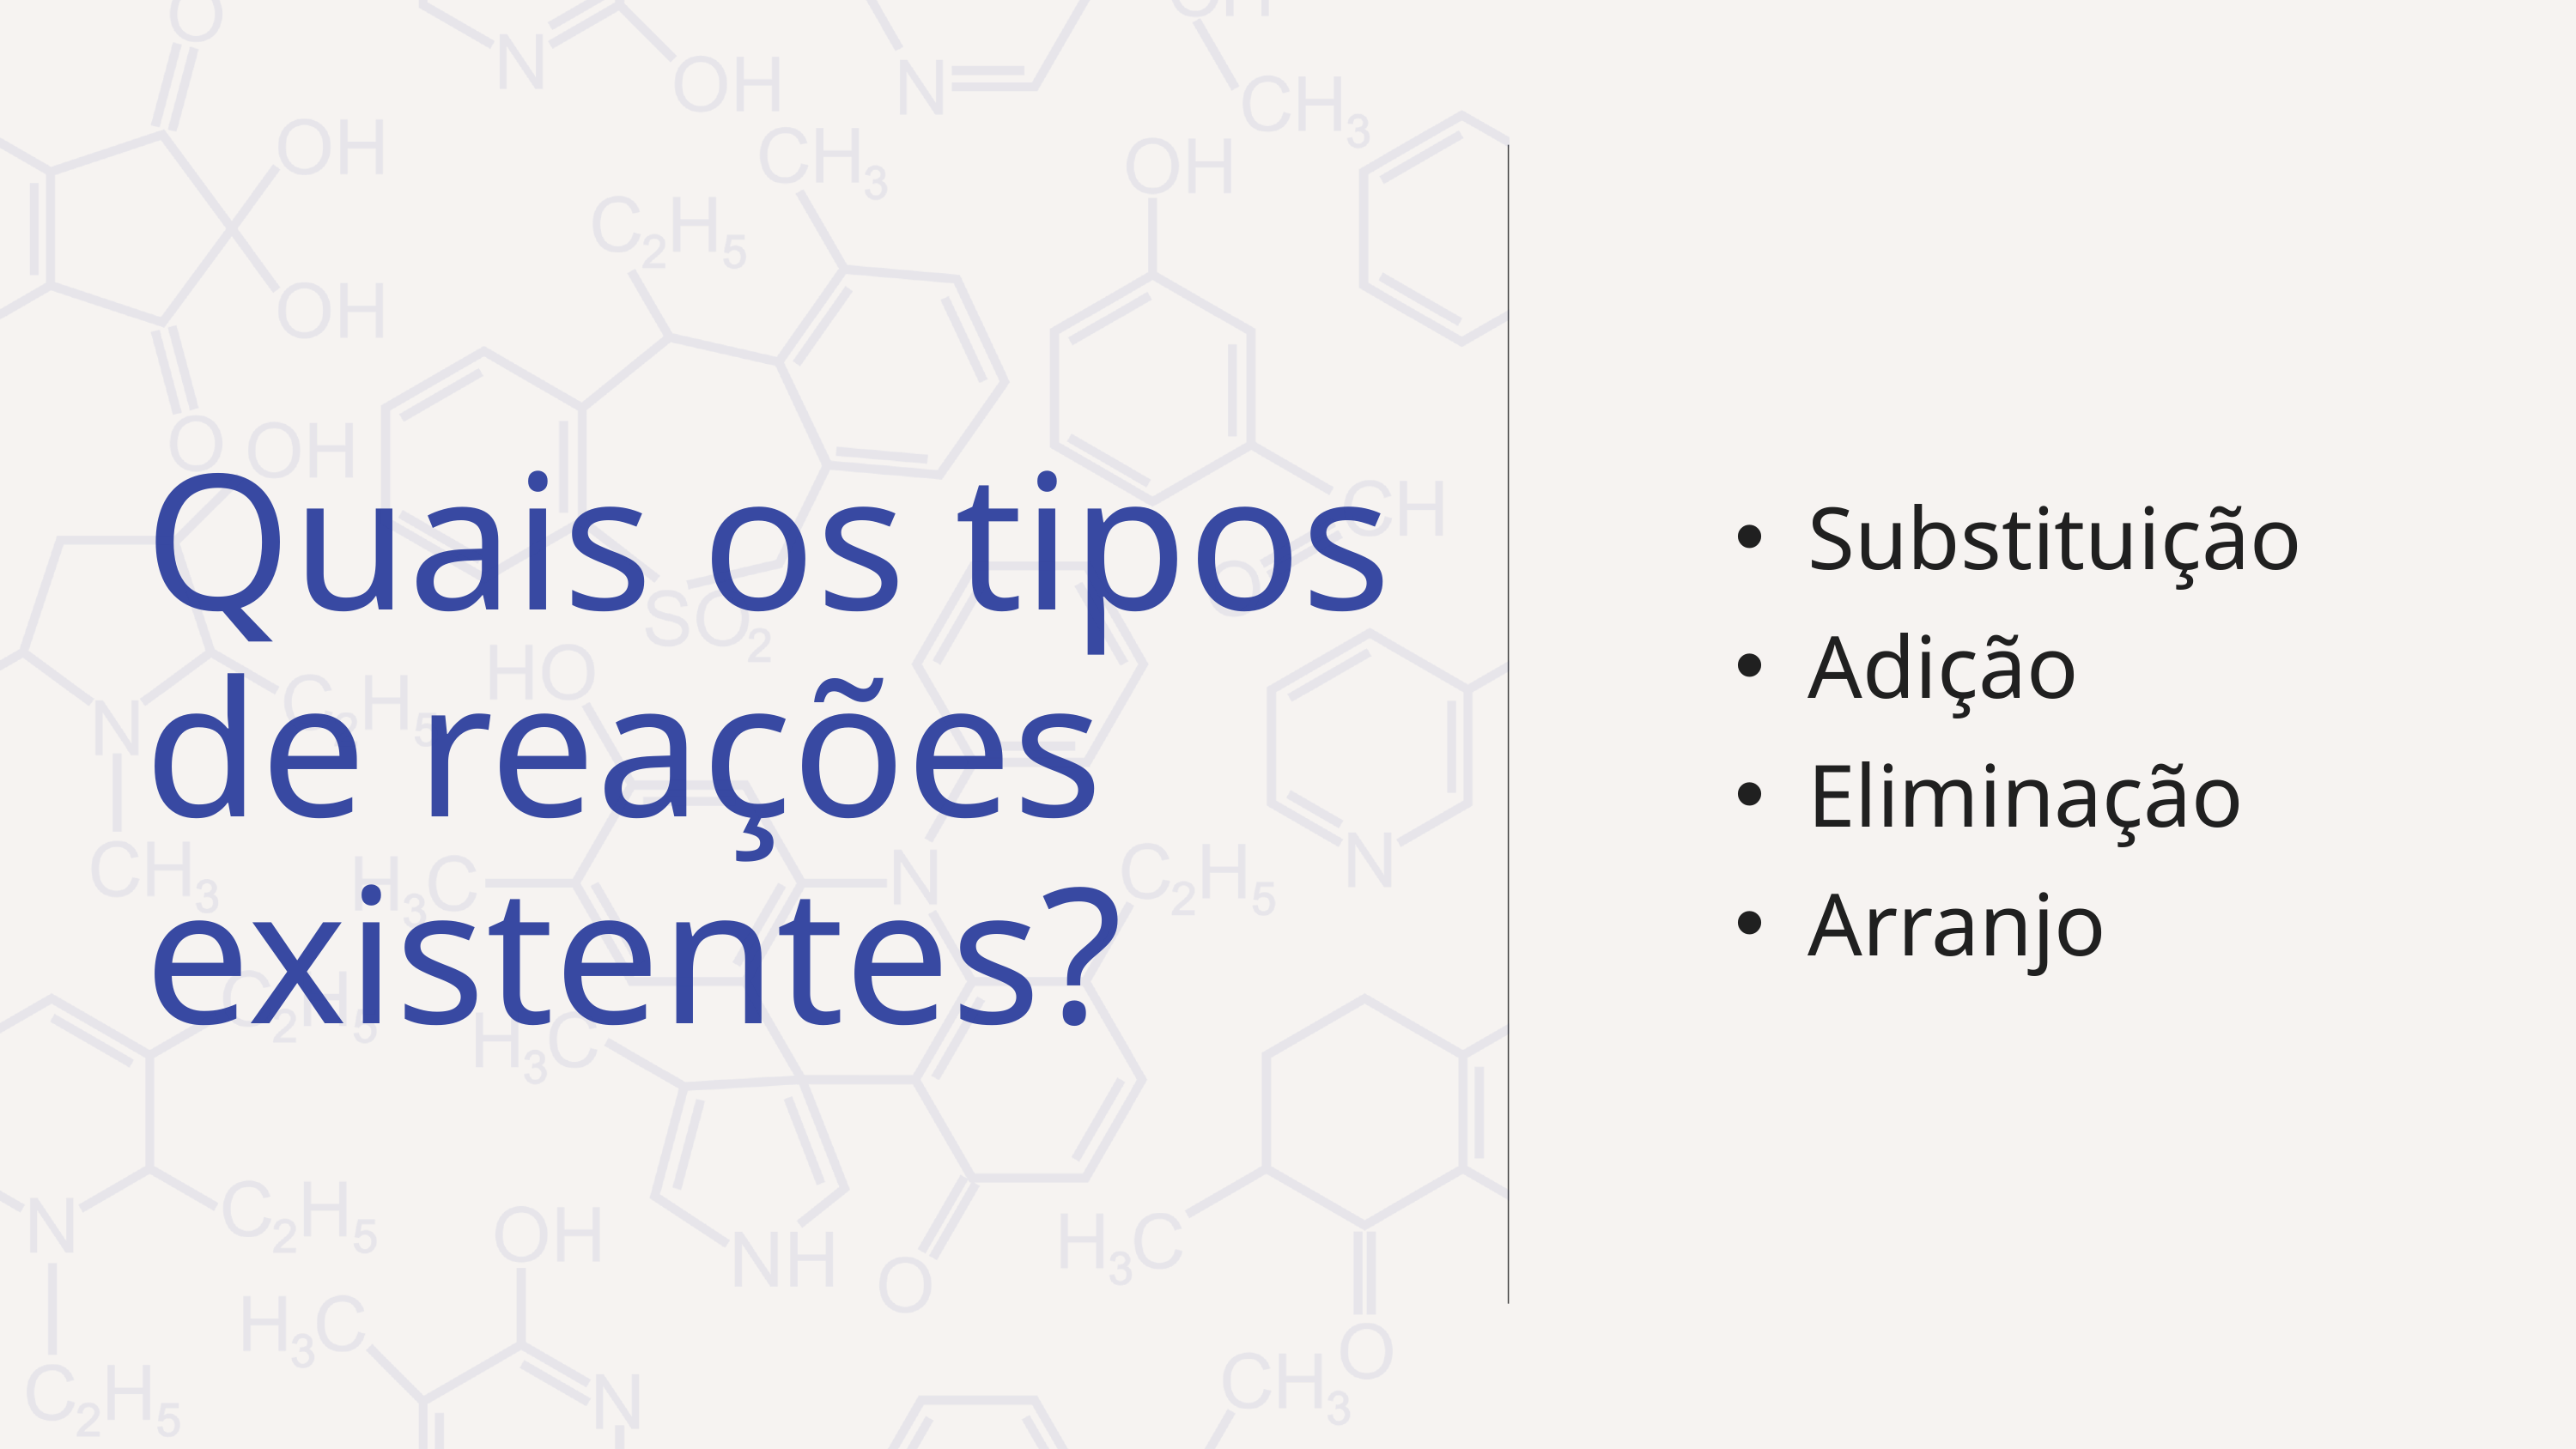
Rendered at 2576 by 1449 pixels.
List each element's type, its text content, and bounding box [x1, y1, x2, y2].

text_box Substituição Adição Eliminação Arranjo [1662, 458, 2397, 973]
picture [0, 0, 1510, 1449]
